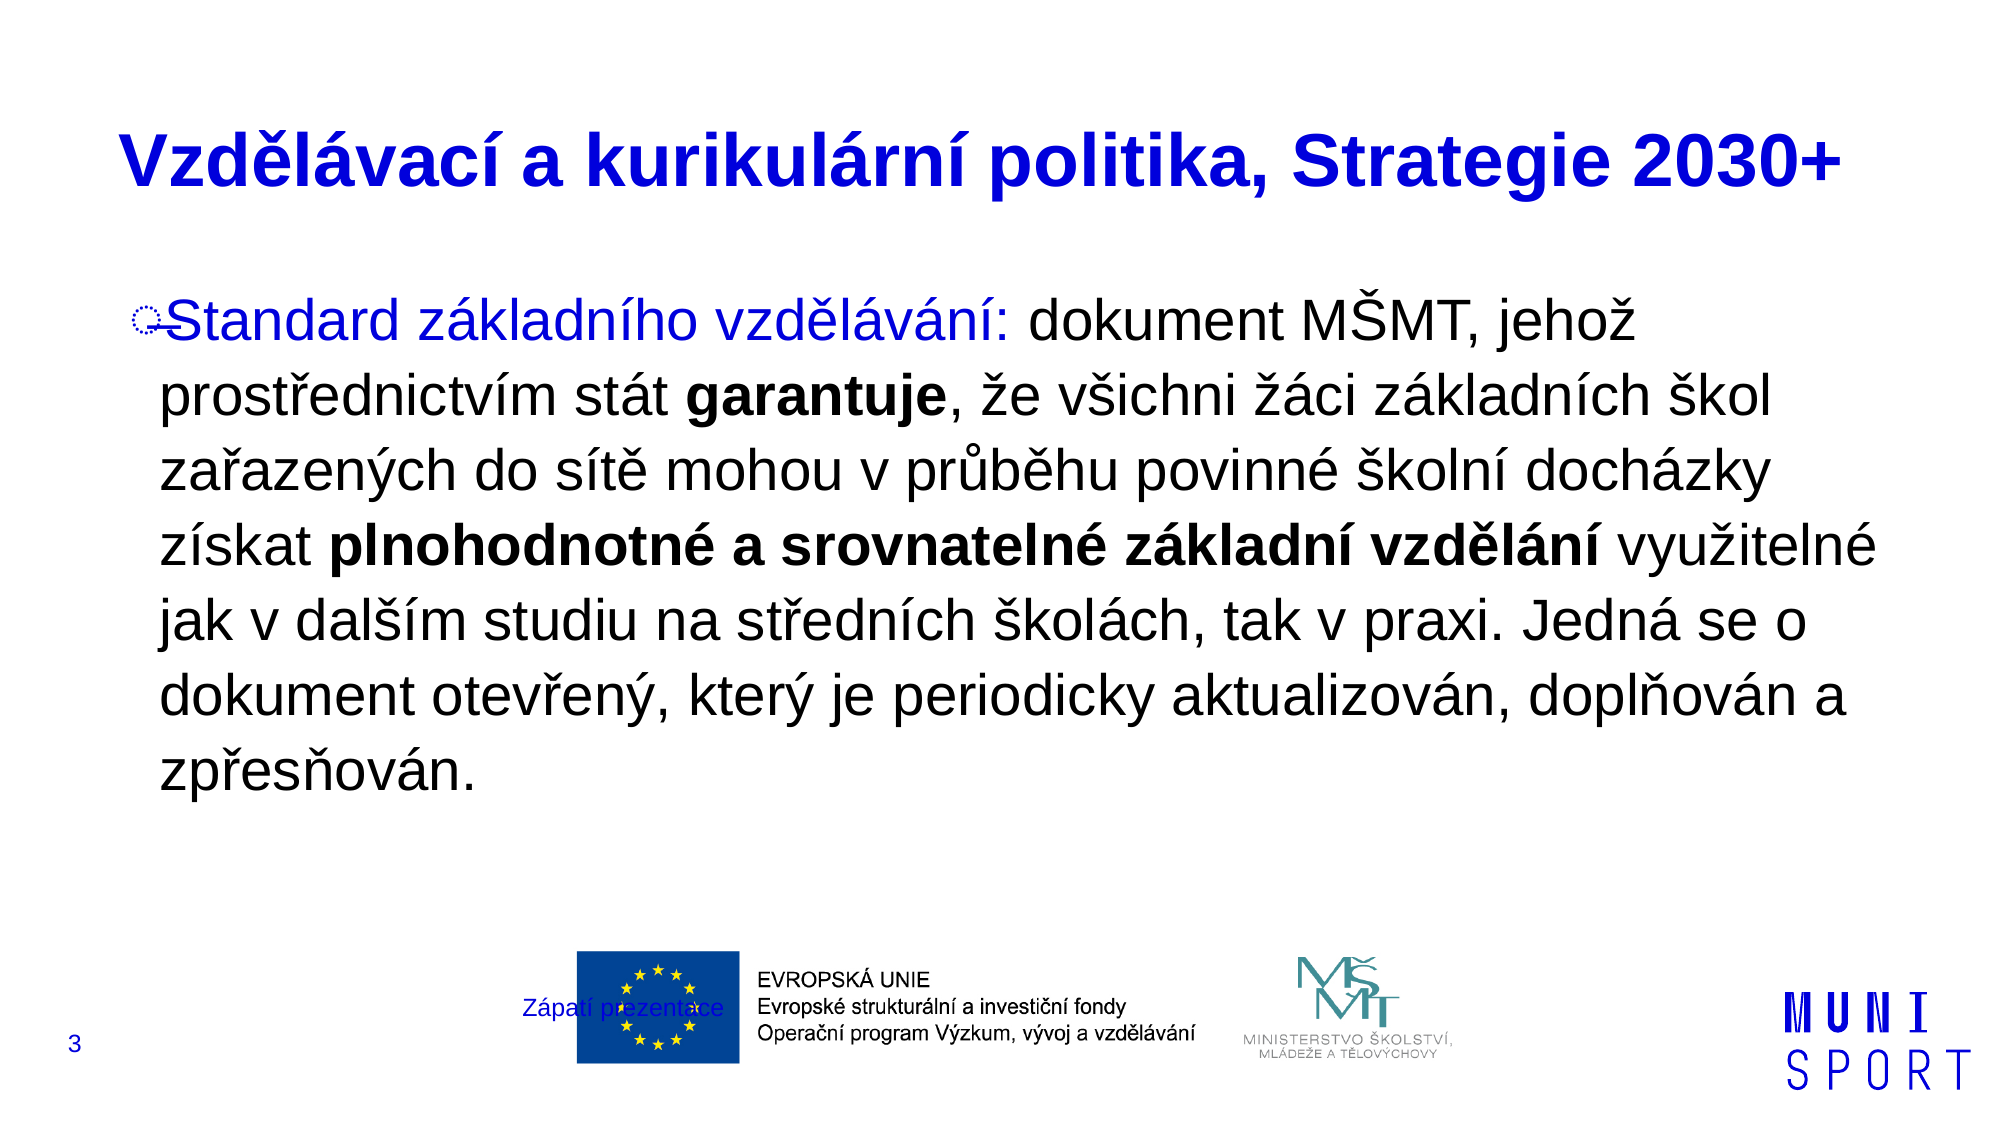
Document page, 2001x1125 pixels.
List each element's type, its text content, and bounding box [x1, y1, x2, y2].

footer Zápatí prezentace [522, 957, 1506, 1119]
slide_number 3 [67, 1021, 110, 1063]
title Vzdělávací a kurikulární politika, Strategie 2030+ [118, 118, 1883, 193]
list Standard základního vzdělávání: dokument MŠMT, jehož prostřednictvím stát garantuje, že všichni žáci základních škol zařazených do sítě mohou v průběhu povinné školní docházky získat plnohodnotné a srovnatelné základní vzdělání využitelné jak v dalším studiu na středních školách, tak v praxi. Jedná se o dokument otevřený, který je periodicky aktualizován, doplňován a zpřesňován. [118, 277, 1883, 957]
